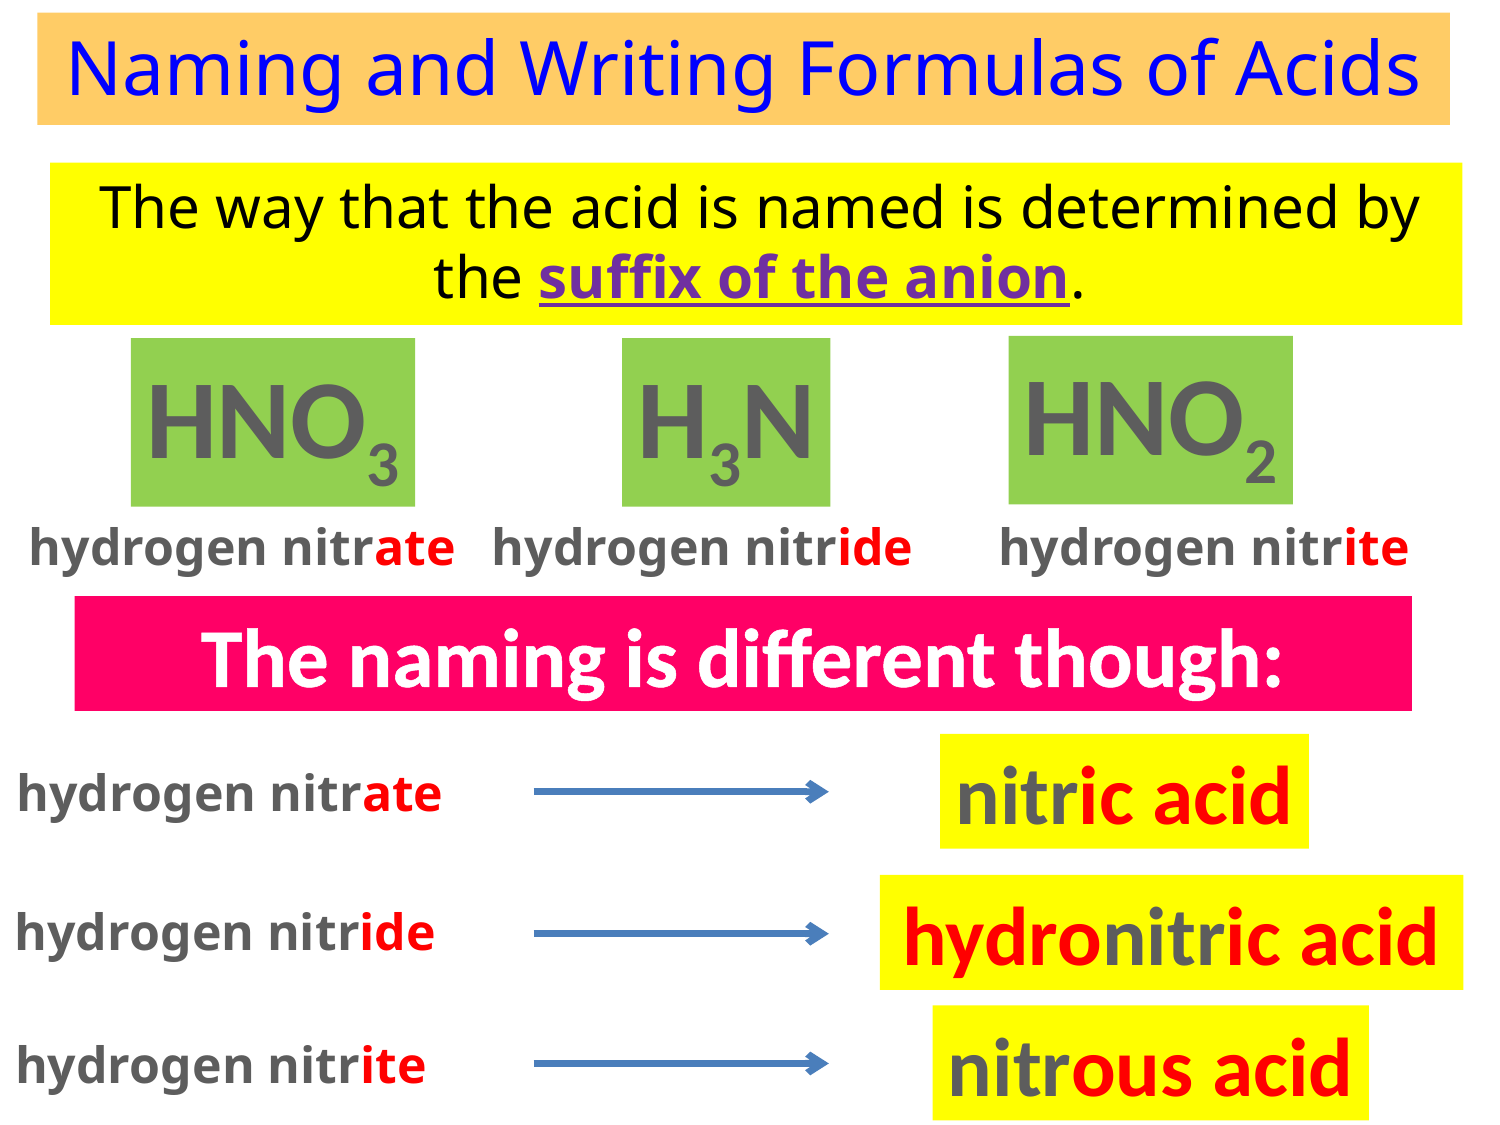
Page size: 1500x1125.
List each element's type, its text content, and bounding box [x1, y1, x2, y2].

text_box HNO3 [130, 338, 416, 507]
list The way that the acid is named is determined by the suffix of the anion. [50, 162, 1463, 325]
text_box hydrogen nitrate [14, 508, 471, 584]
text_box Naming and Writing Formulas of Acids [37, 12, 1450, 125]
text_box hydrogen nitride [476, 508, 929, 584]
text_box hydrogen nitrite [0, 1025, 442, 1101]
text_box H3N [622, 338, 831, 507]
text_box HNO2 [1008, 335, 1293, 505]
text_box hydronitric acid [879, 874, 1464, 990]
text_box hydrogen nitrite [983, 508, 1425, 584]
text_box The naming is different though: [74, 596, 1412, 711]
text_box nitrous acid [933, 1005, 1369, 1121]
text_box hydrogen nitride [0, 892, 452, 968]
text_box hydrogen nitrate [2, 753, 459, 829]
text_box nitric acid [940, 733, 1309, 849]
